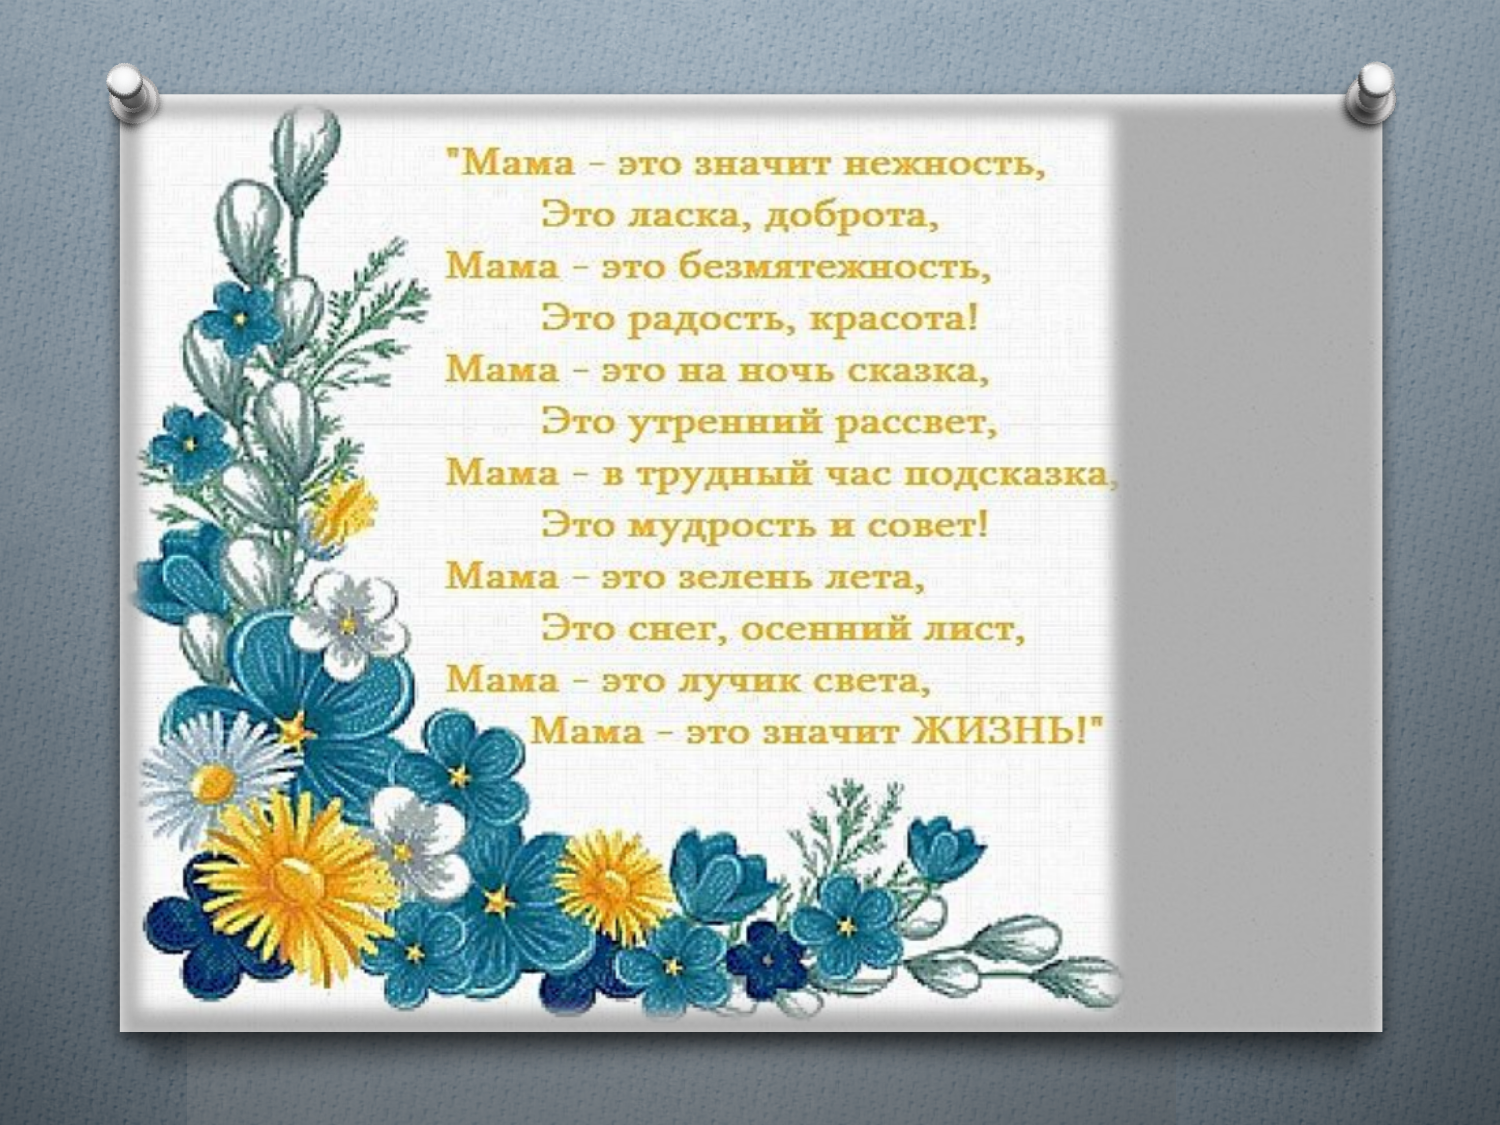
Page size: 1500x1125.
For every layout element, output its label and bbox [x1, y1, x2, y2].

picture [1317, 35, 1439, 156]
list [123, 100, 1129, 1027]
picture [75, 29, 198, 137]
